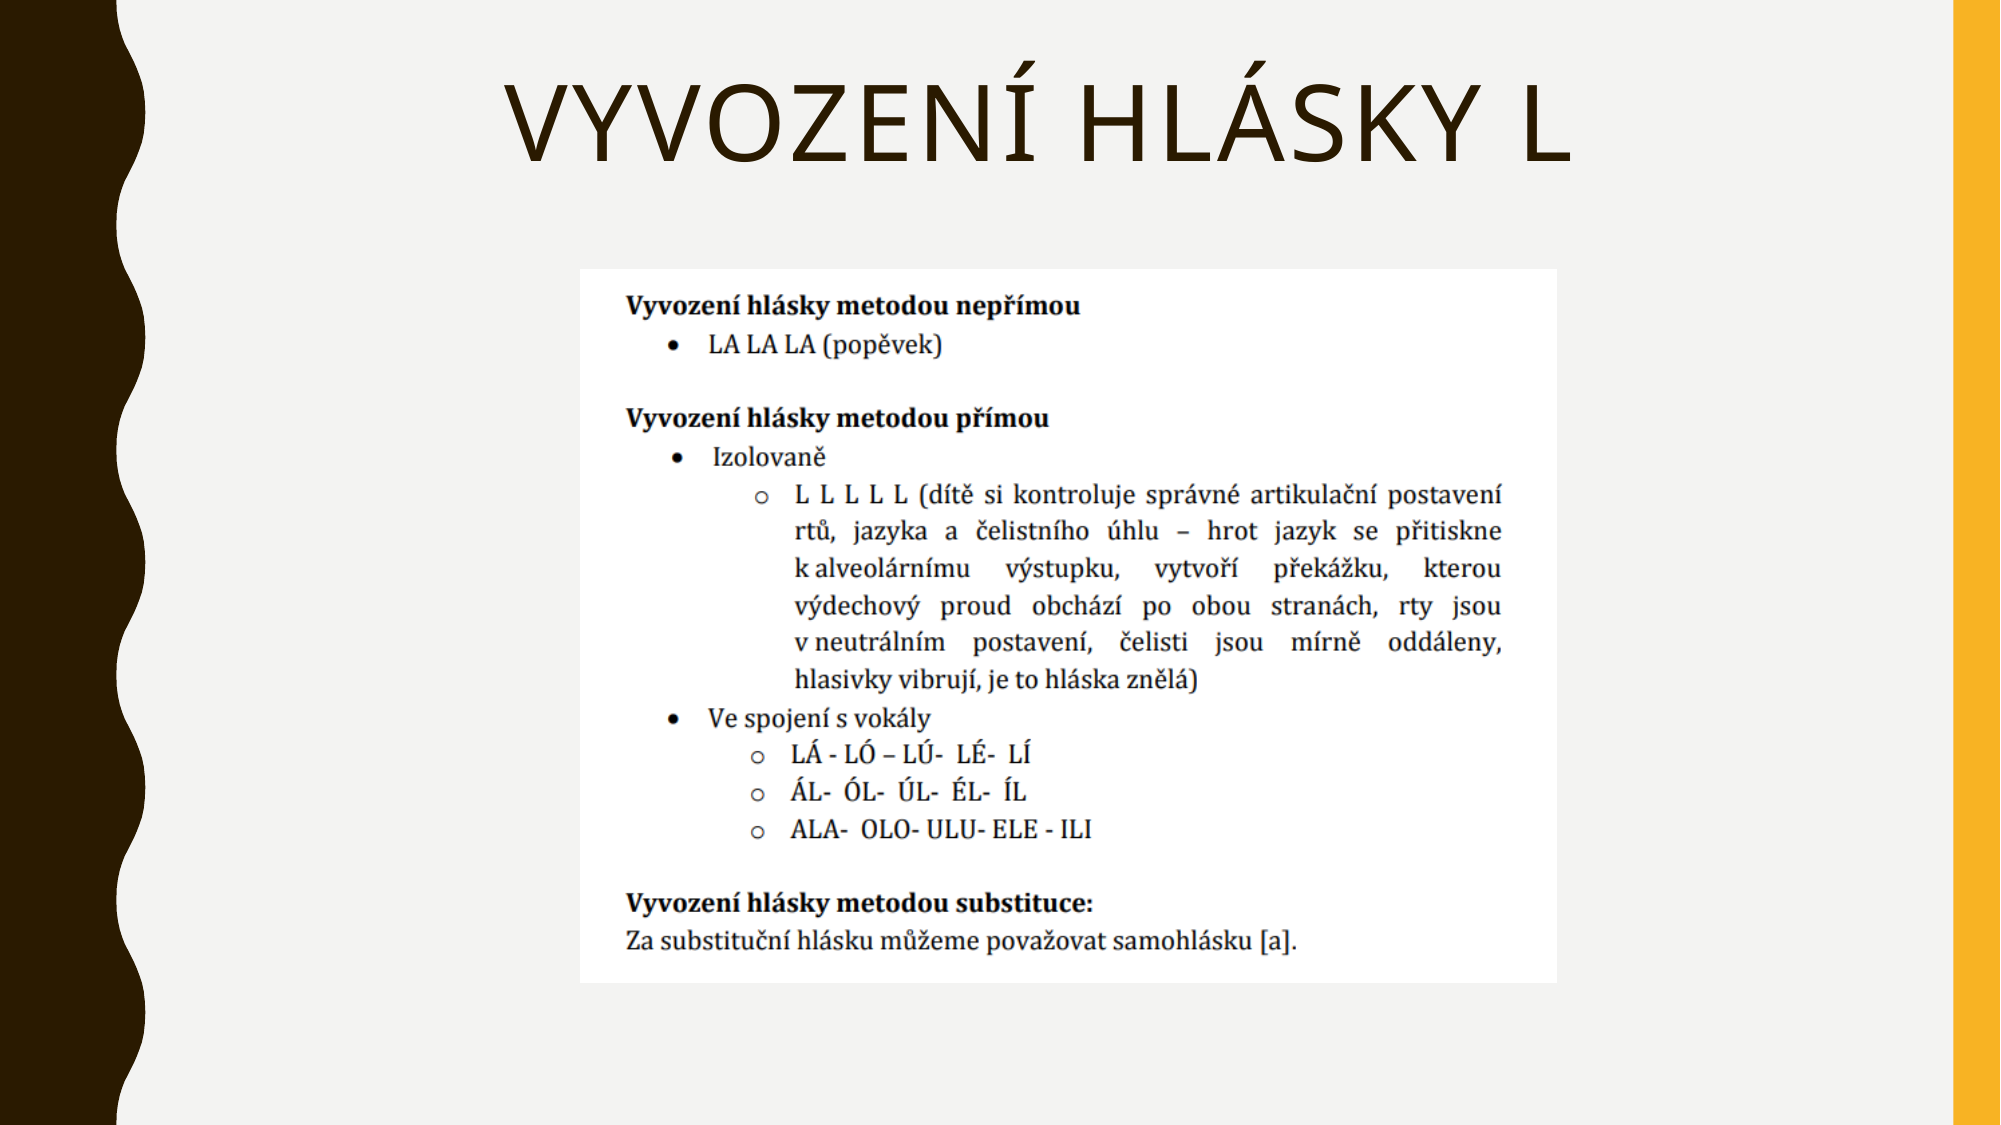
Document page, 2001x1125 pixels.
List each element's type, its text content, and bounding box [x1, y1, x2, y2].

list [580, 269, 1557, 983]
title Vyvození hlásky l [205, 62, 1875, 308]
